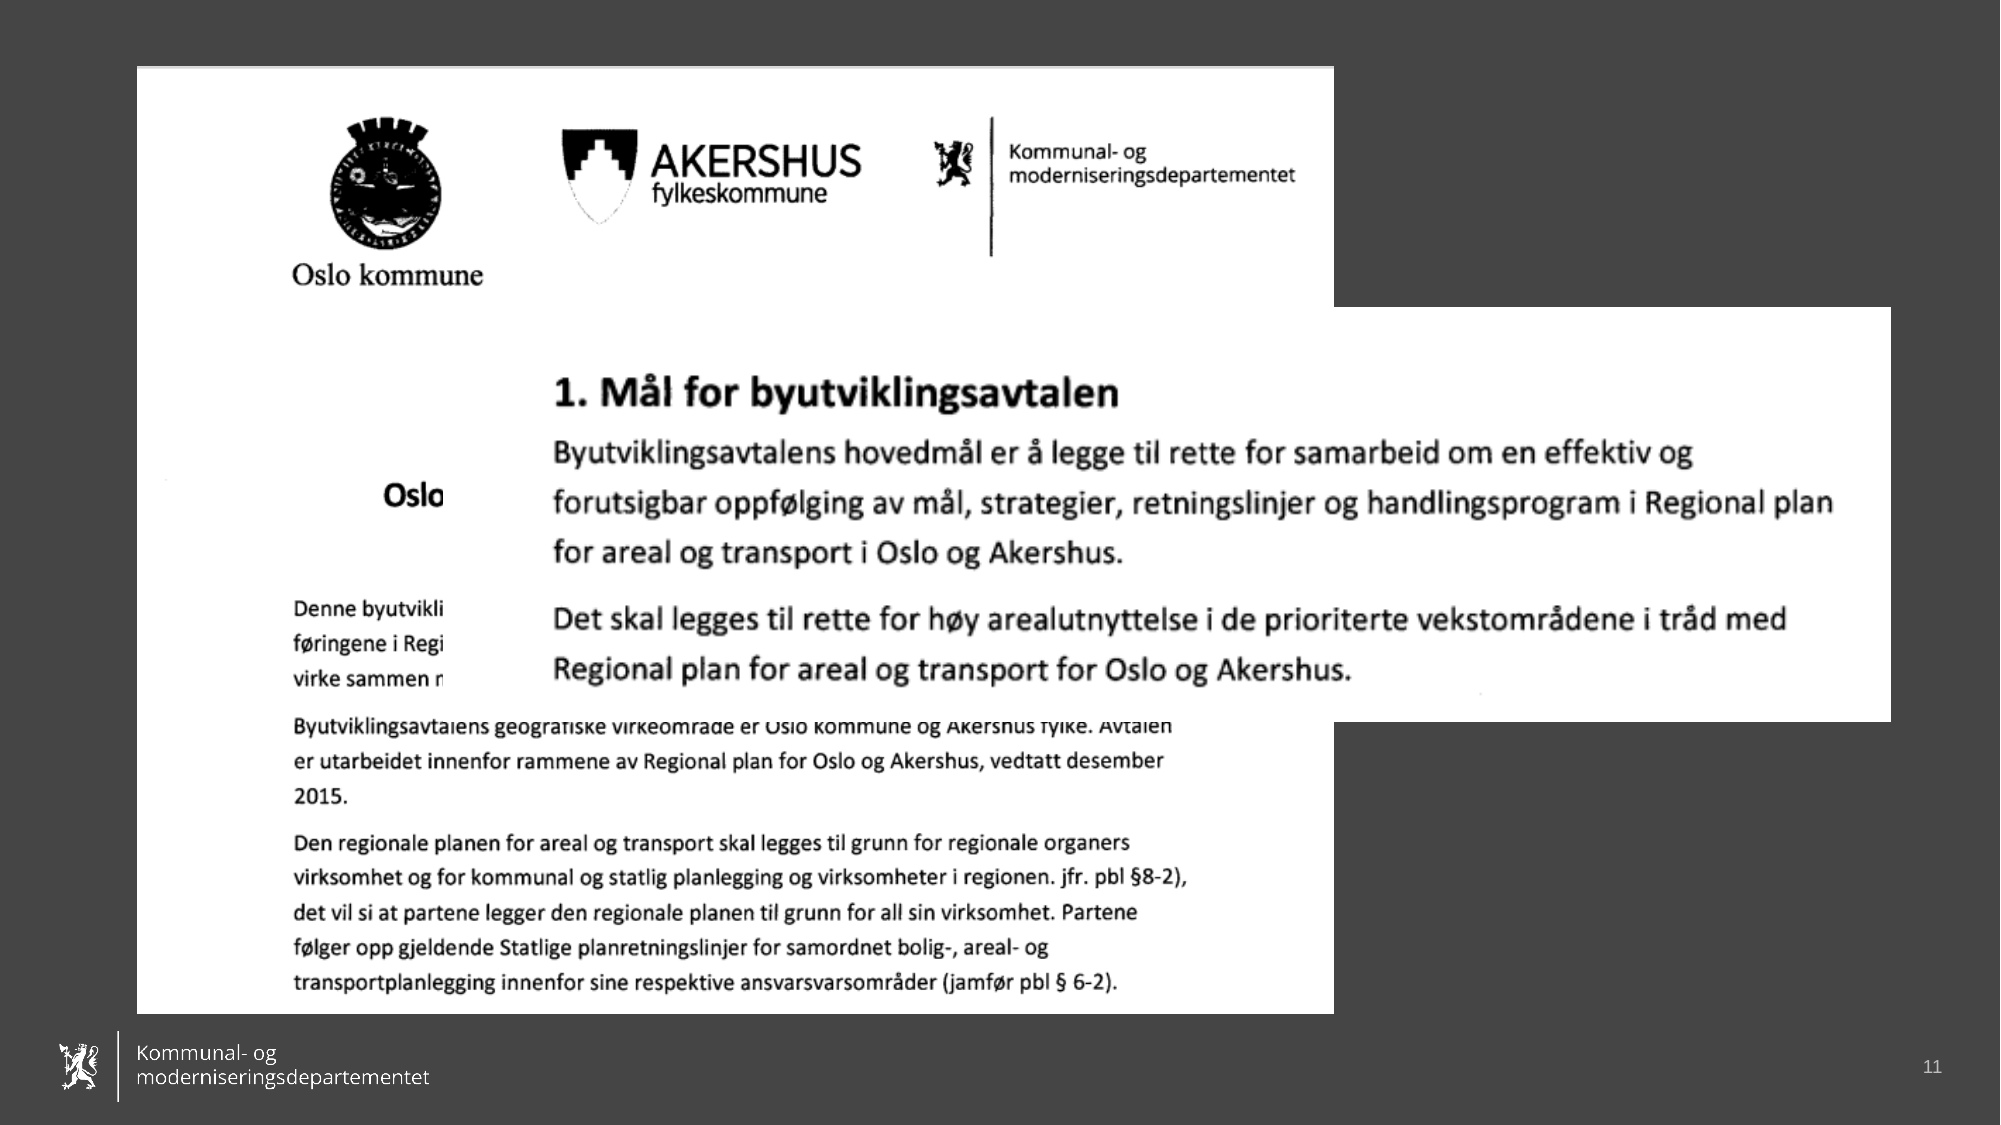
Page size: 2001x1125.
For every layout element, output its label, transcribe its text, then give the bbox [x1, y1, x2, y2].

picture [59, 1031, 429, 1102]
slide_number 11 [1895, 1036, 1970, 1096]
picture [137, 66, 1891, 1014]
